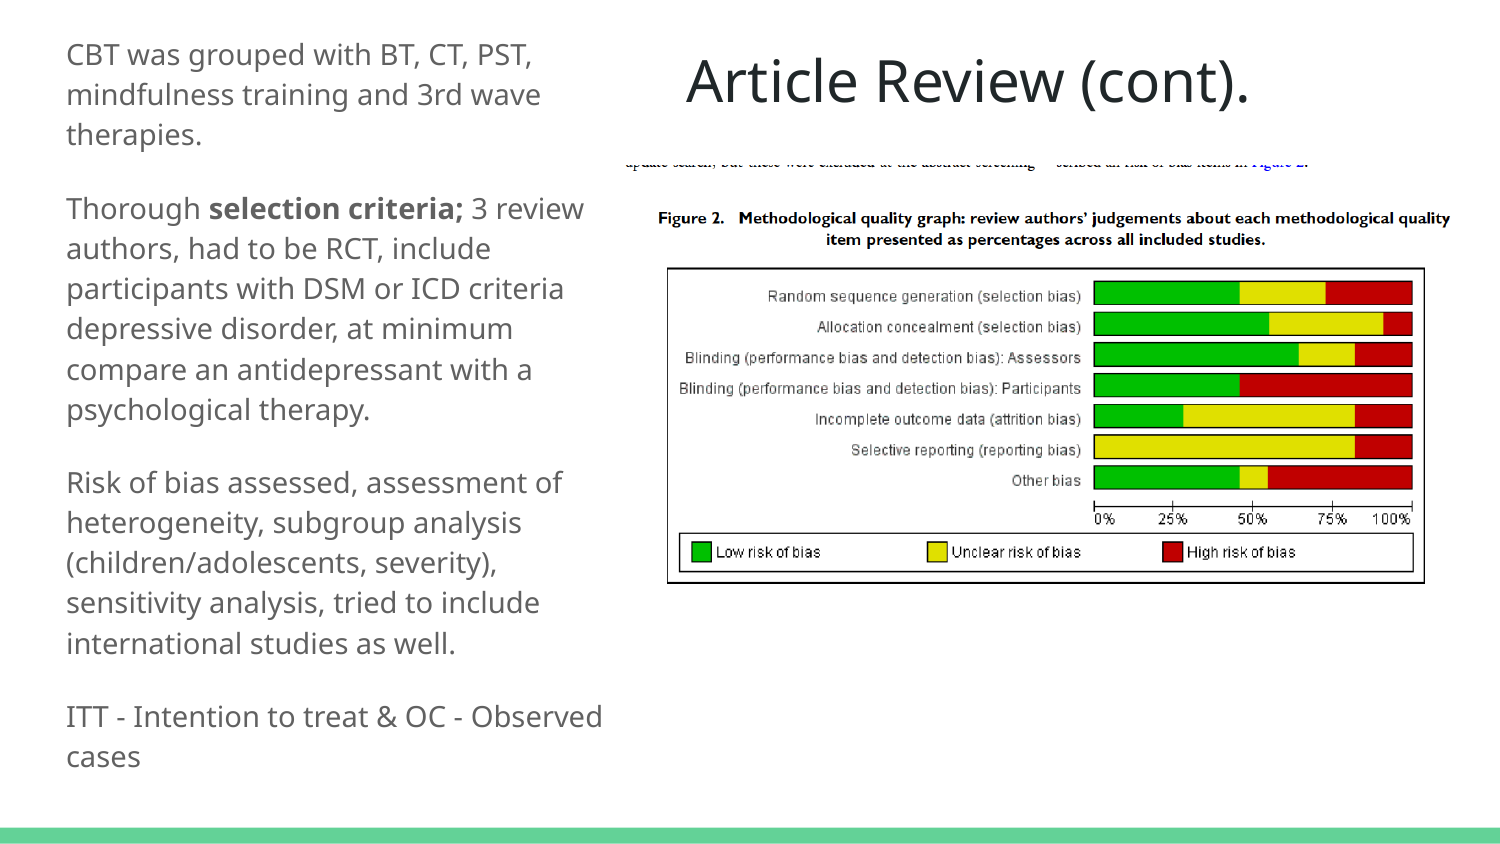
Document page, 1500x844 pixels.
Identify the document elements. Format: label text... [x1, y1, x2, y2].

list CBT was grouped with BT, CT, PST, mindfulness training and 3rd wave therapies. Thorough selection criteria; 3 review authors, had to be RCT, include participants with DSM or ICD criteria depressive disorder, at minimum compare an antidepressant with a psychological therapy. Risk of bias assessed, assessment of heterogeneity, subgroup analysis (children/adolescents, severity), sensitivity analysis, tried to include international studies as well. ITT - Intention to treat & OC - Observed cases [51, 16, 645, 844]
picture [620, 165, 1500, 610]
title Article Review (cont). [671, 29, 1449, 124]
